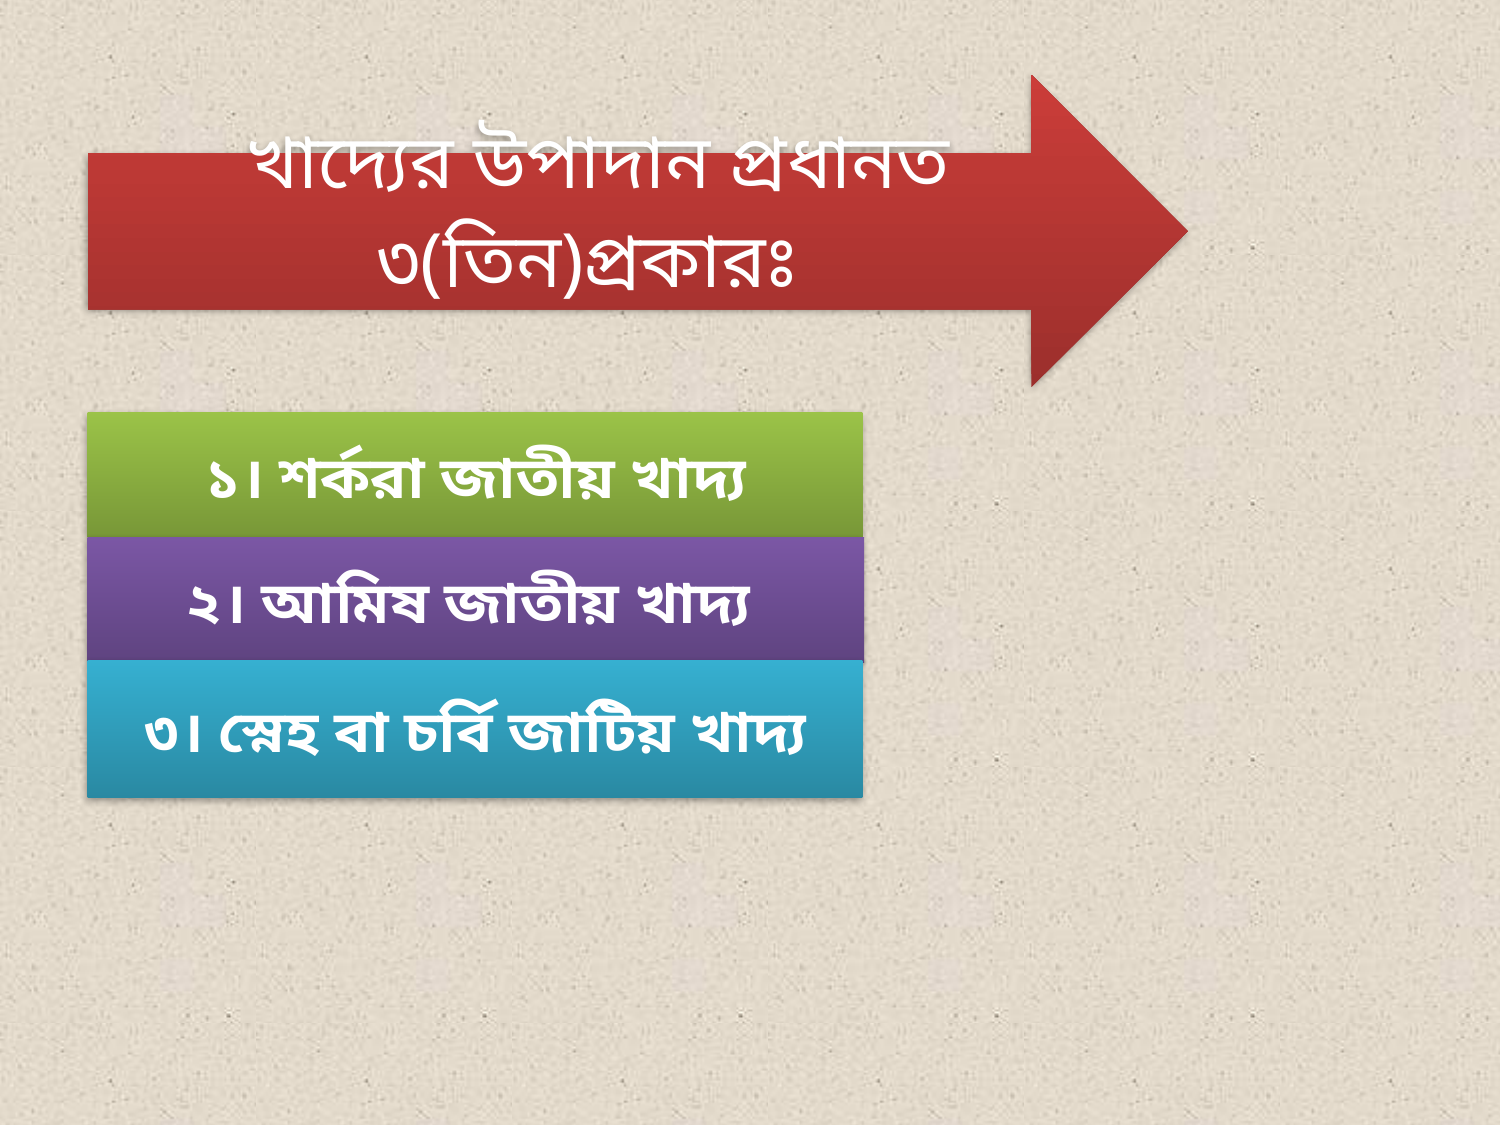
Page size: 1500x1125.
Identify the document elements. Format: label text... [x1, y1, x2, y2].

text_box খাদ্যের উপাদান প্রধানত ৩(তিন)প্রকারঃ [87, 74, 1188, 388]
text_box ৩। স্নেহ বা চর্বি জাটিয় খাদ্য [87, 660, 863, 798]
text_box ২। আমিষ জাতীয় খাদ্য [87, 537, 865, 660]
picture [0, 0, 1500, 1125]
text_box ১। শর্করা জাতীয় খাদ্য [87, 412, 863, 536]
